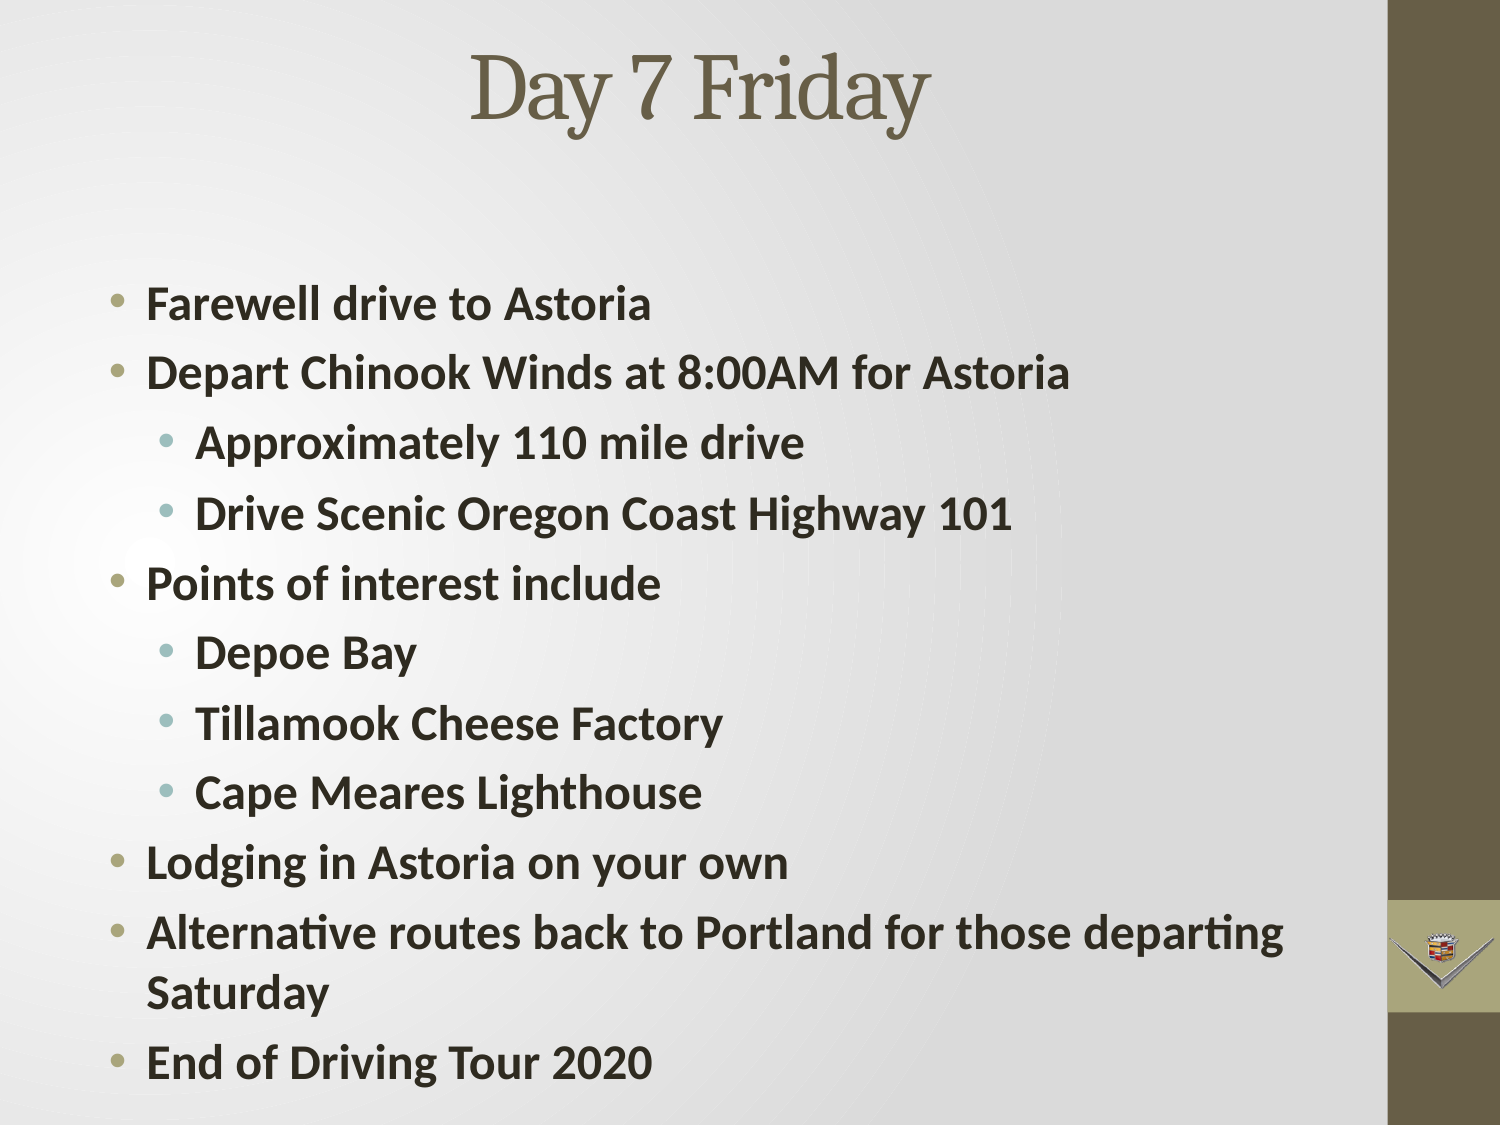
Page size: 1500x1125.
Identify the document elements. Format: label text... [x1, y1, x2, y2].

title Day 7 Friday [75, 45, 1325, 233]
picture [1374, 911, 1500, 1001]
list Farewell drive to Astoria Depart Chinook Winds at 8:00AM for Astoria Approximately 110 mile drive Drive Scenic Oregon Coast Highway 101 Points of interest include Depoe Bay Tillamook Cheese Factory Cape Meares Lighthouse Lodging in Astoria on your own Alternative routes back to Portland for those departing Saturday End of Driving Tour 2020 [75, 262, 1325, 1050]
